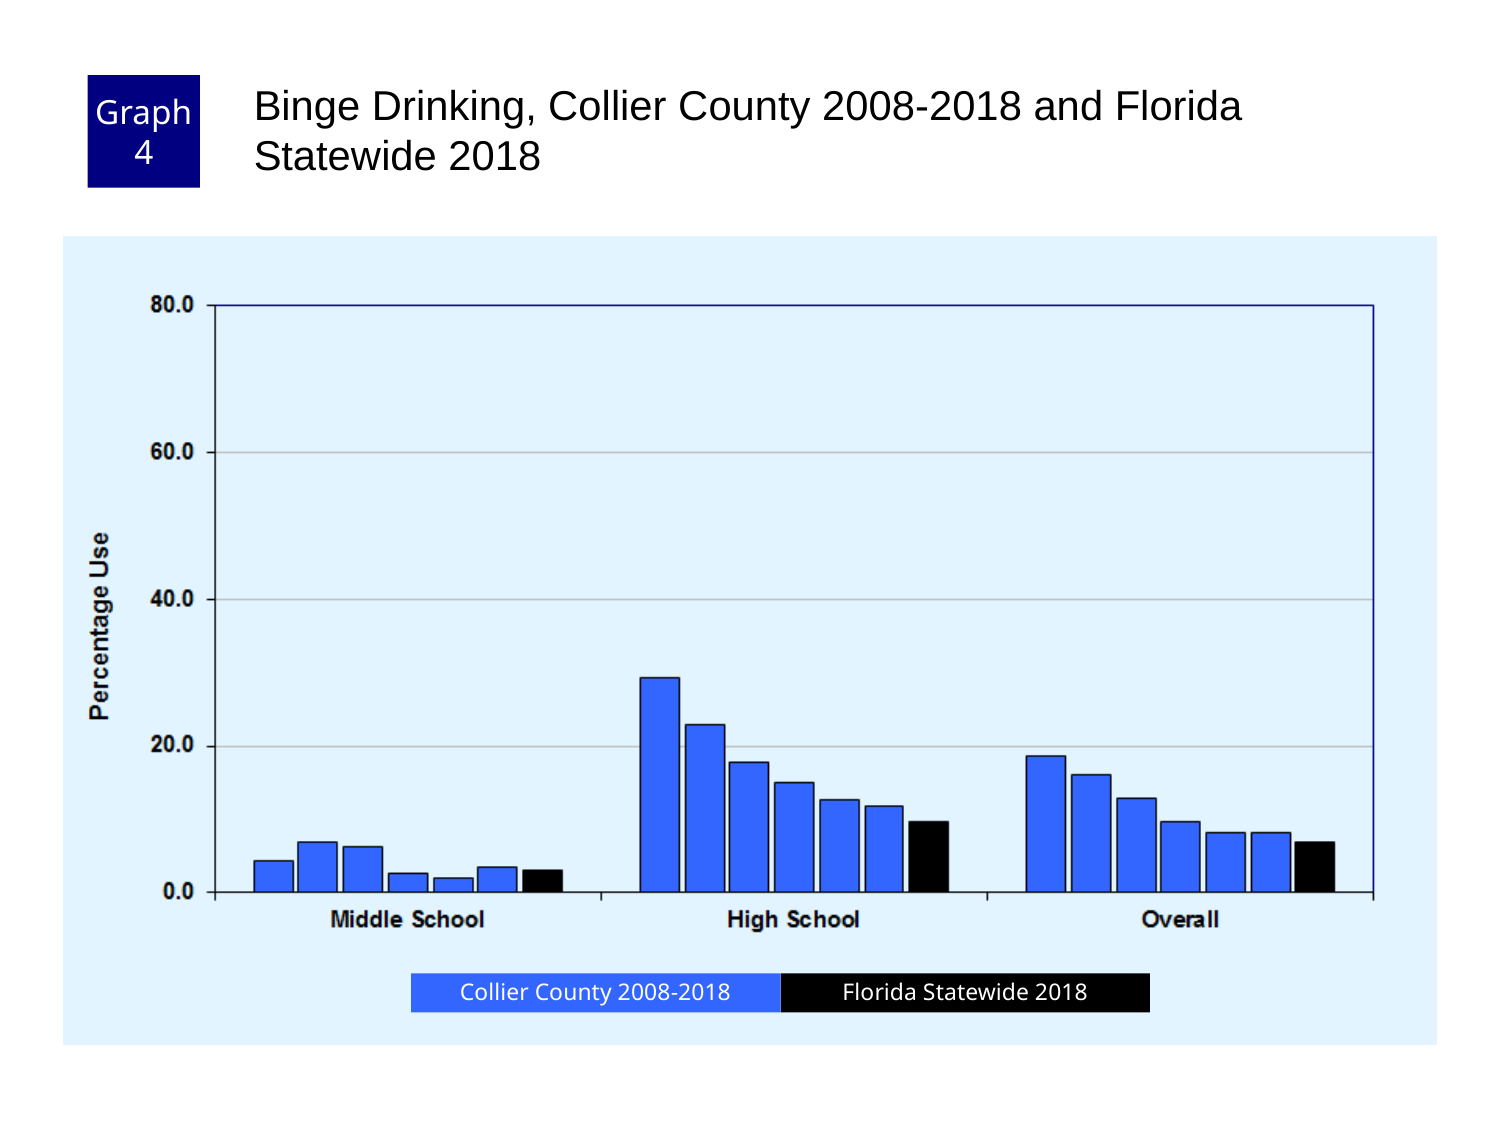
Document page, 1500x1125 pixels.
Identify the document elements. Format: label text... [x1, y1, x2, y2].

text_box Binge Drinking, Collier County 2008-2018 and Florida Statewide 2018 [249, 75, 1437, 200]
picture [62, 236, 1437, 1046]
text_box Graph 4 [87, 75, 200, 188]
